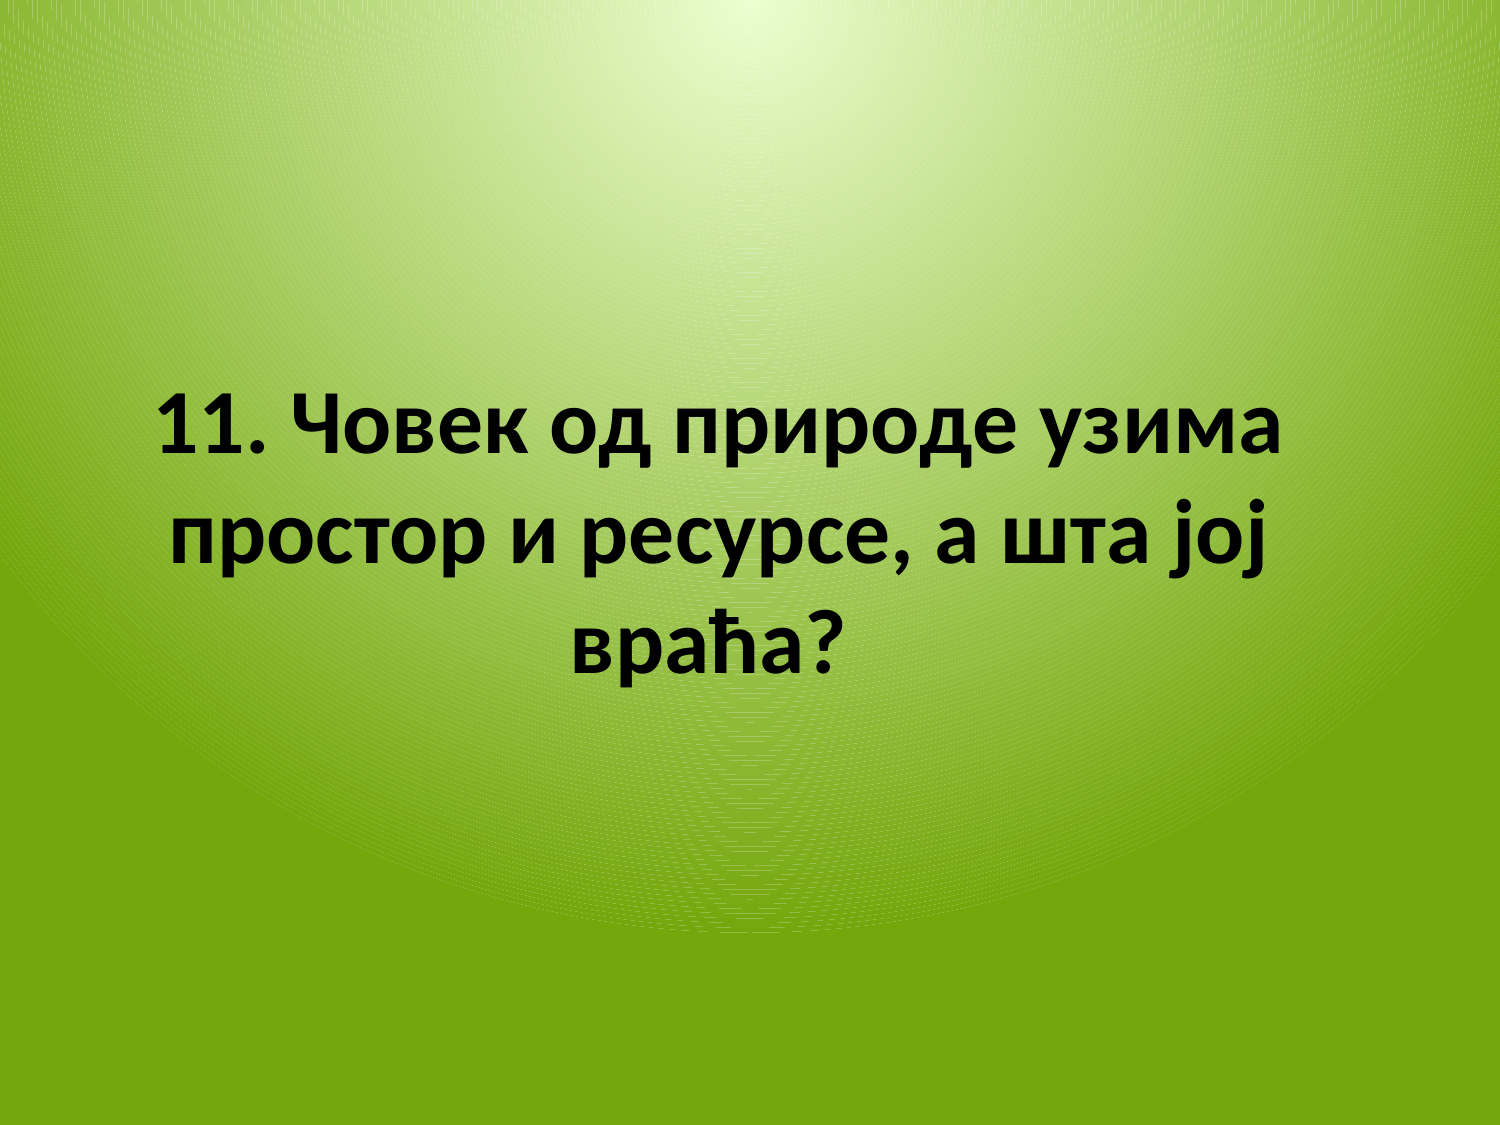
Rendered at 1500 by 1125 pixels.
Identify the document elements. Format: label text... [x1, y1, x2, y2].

title 11. Човек од природе узима простор и ресурсе, а шта јој враћа? [88, 184, 1350, 870]
